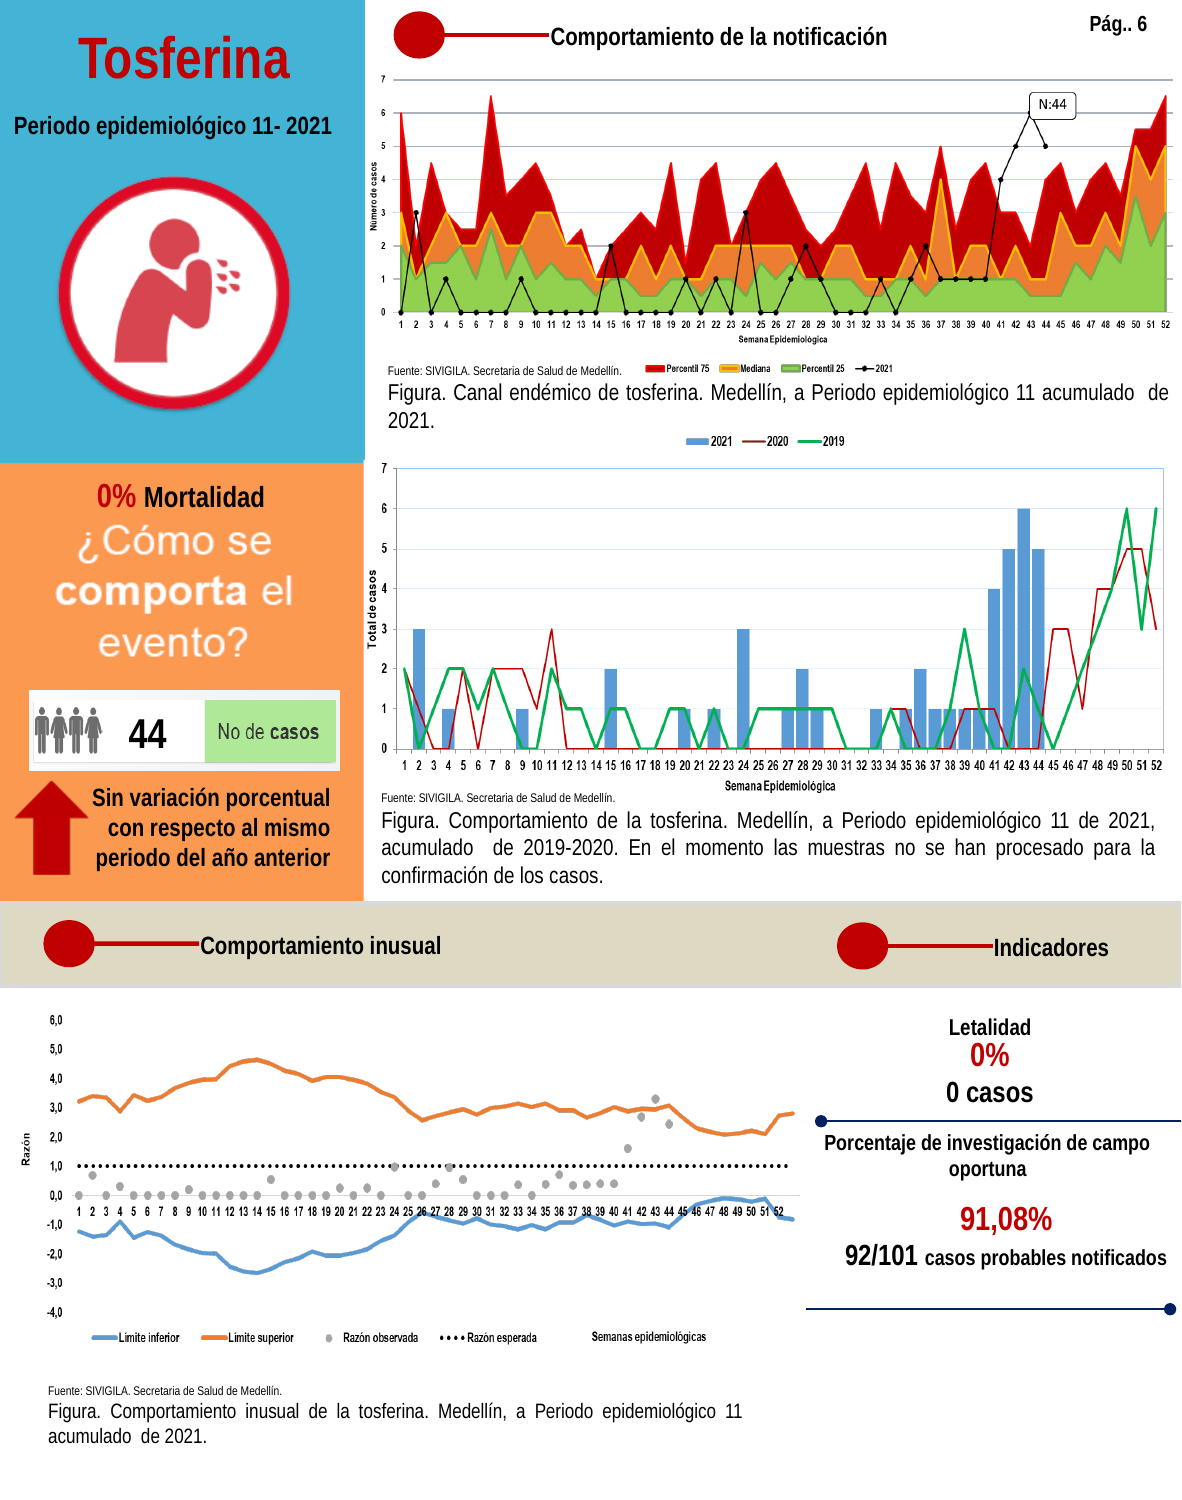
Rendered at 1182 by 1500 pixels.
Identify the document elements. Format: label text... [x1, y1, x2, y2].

text_box Letalidad [798, 1004, 1182, 1047]
picture [13, 1011, 803, 1376]
text_box [0, 901, 1182, 988]
text_box Fuente: SIVIGILA. Secretaria de Salud de Medellín. Figura. Comportamiento inusual de la tosferina. Medellín, a Periodo epidemiológico 11 acumulado de 2021. [33, 1385, 759, 1456]
text_box 91,08% 92/101 casos probables notificados [822, 1189, 1182, 1279]
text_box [395, 13, 962, 60]
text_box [29, 690, 341, 772]
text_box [45, 921, 612, 968]
picture [0, 0, 1182, 901]
text_box Porcentaje de investigación de campo oportuna [807, 1121, 1182, 1189]
text_box Fuente: SIVIGILA. Secretaria de Salud de Medellín. Figura. Comportamiento de la tosferina. Medellín, a Periodo epidemiológico 11 de 2021, acumulado de 2019-2020. En el momento las muestras no se han procesado para la confirmación de los casos. [371, 818, 1171, 895]
text_box Pág.. 6 [1074, 2, 1182, 43]
text_box 0% 0 casos [931, 1026, 1049, 1116]
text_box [838, 924, 1182, 971]
text_box Fuente: SIVIGILA. Secretaria de Salud de Medellín. Figura. Canal endémico de tosferina. Medellín, a Periodo epidemiológico 11 acumulado de 2021. [373, 390, 1182, 441]
